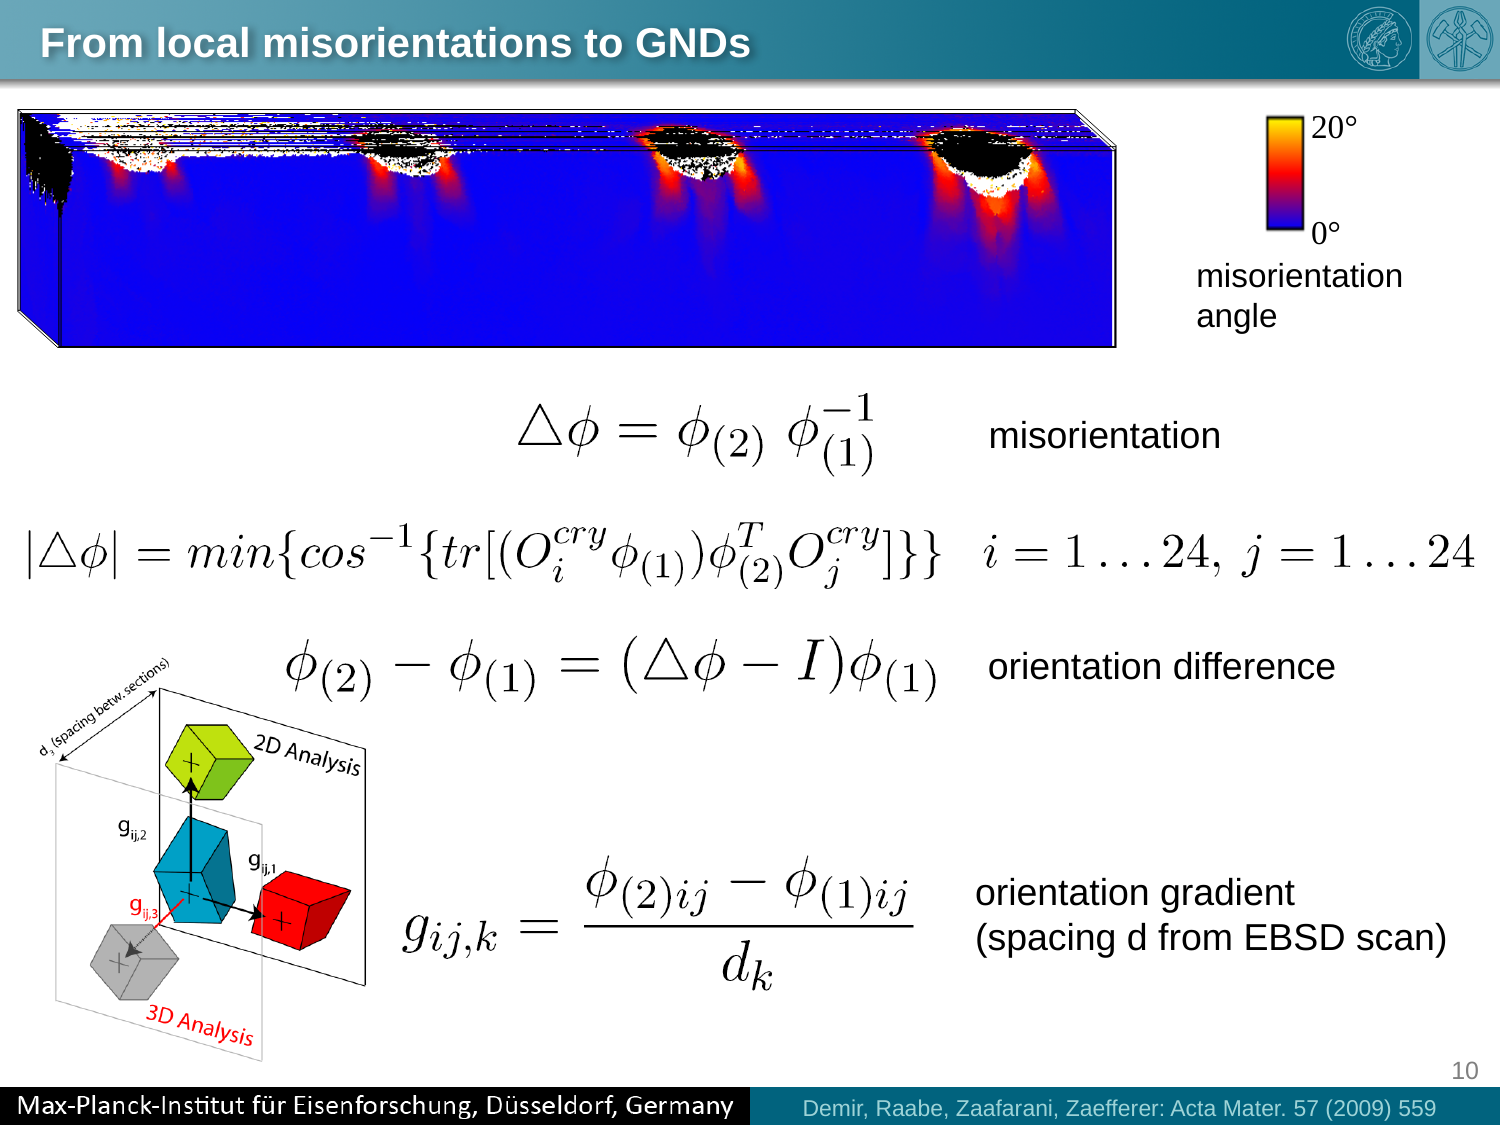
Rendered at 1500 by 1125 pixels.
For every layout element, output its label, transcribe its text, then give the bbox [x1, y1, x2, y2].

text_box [13, 97, 1471, 352]
picture [1388, 29, 1397, 34]
slide_number 9 [1143, 1046, 1495, 1093]
text_box From local misorientations to GNDs [25, 2, 1343, 78]
text_box Demir, Raabe, Zaafarani, Zaefferer: Acta Mater. 57 (2009) 559 [788, 1086, 1453, 1125]
picture [0, 0, 1500, 1125]
picture [1368, 58, 1374, 66]
picture [1361, 46, 1366, 54]
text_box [275, 620, 1353, 713]
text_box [36, 651, 1464, 1062]
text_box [508, 374, 1237, 490]
